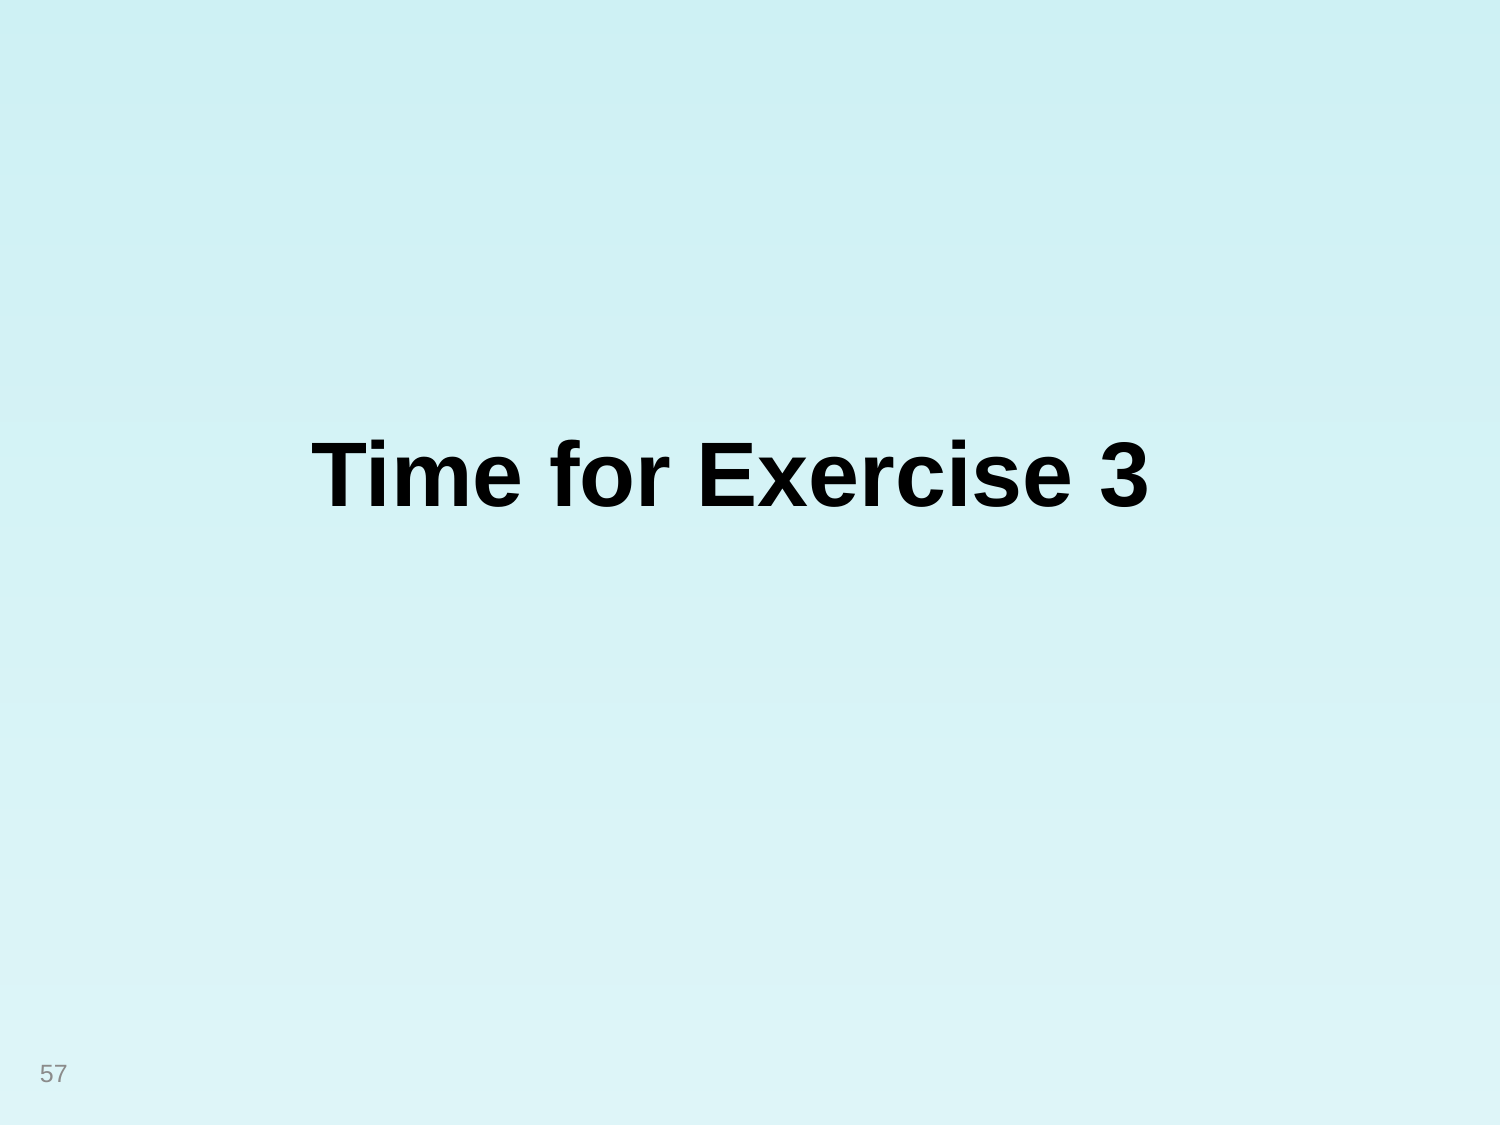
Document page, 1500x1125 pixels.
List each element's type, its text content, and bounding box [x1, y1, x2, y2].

title Time for Exercise 3 [75, 349, 1388, 591]
slide_number 57 [24, 1042, 375, 1103]
